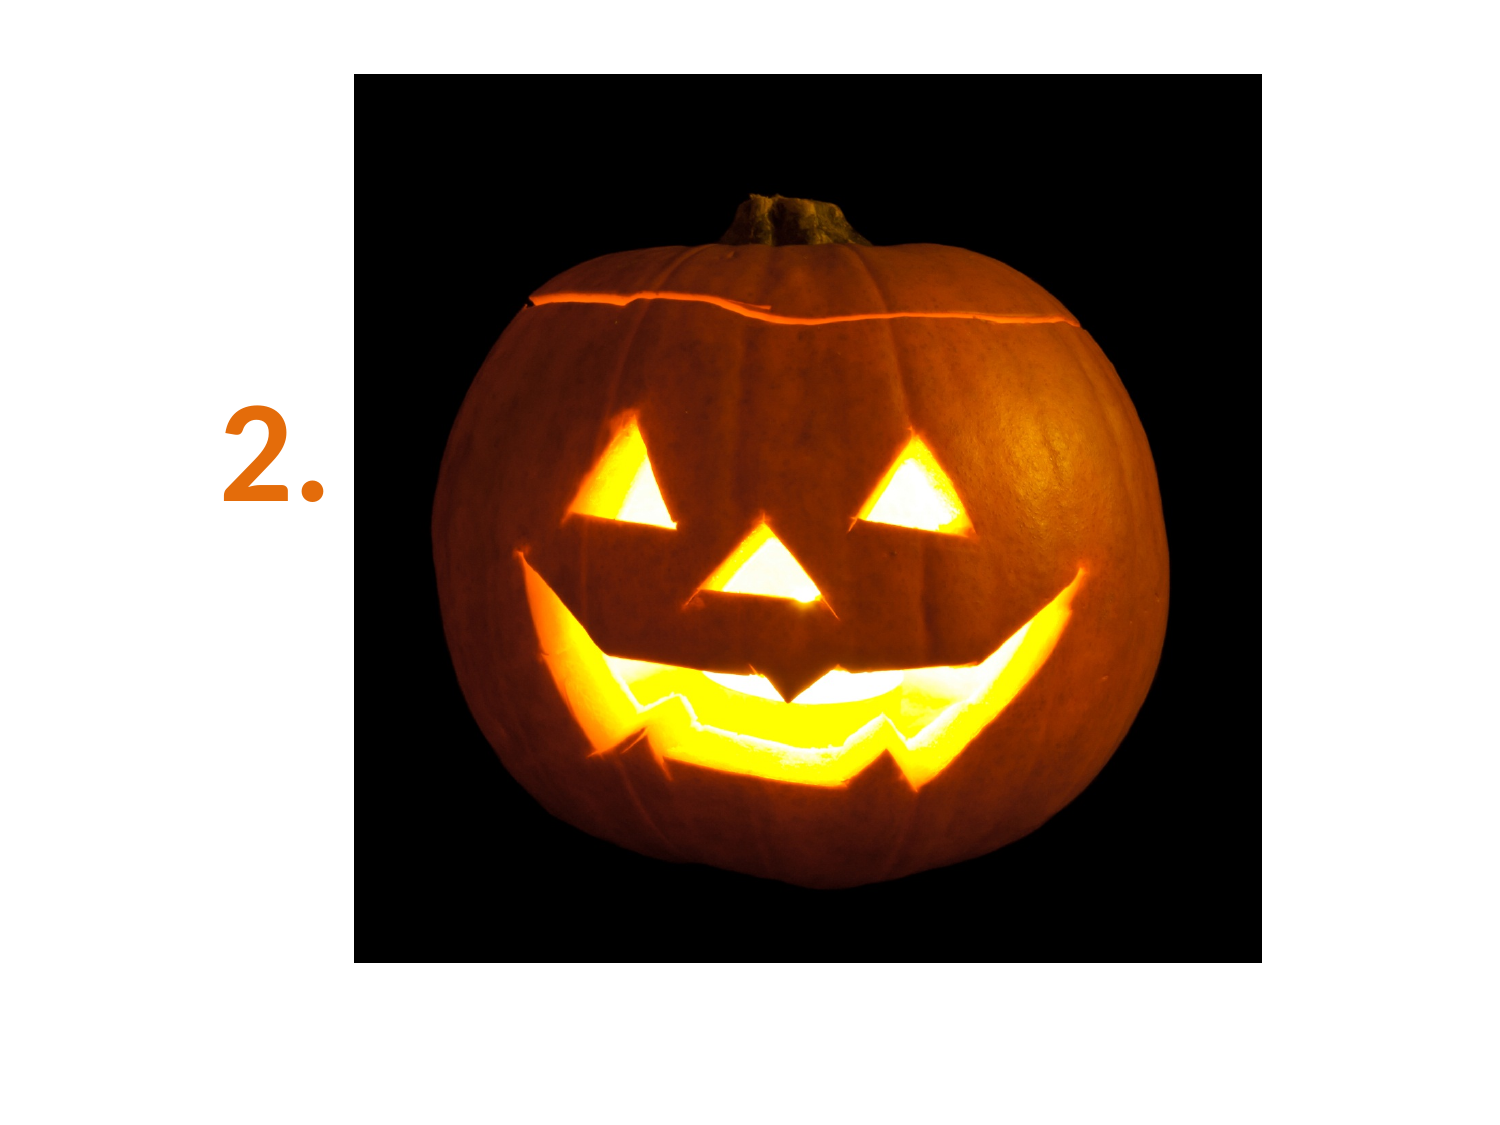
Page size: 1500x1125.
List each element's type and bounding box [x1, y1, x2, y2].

text_box [149, 74, 1263, 963]
